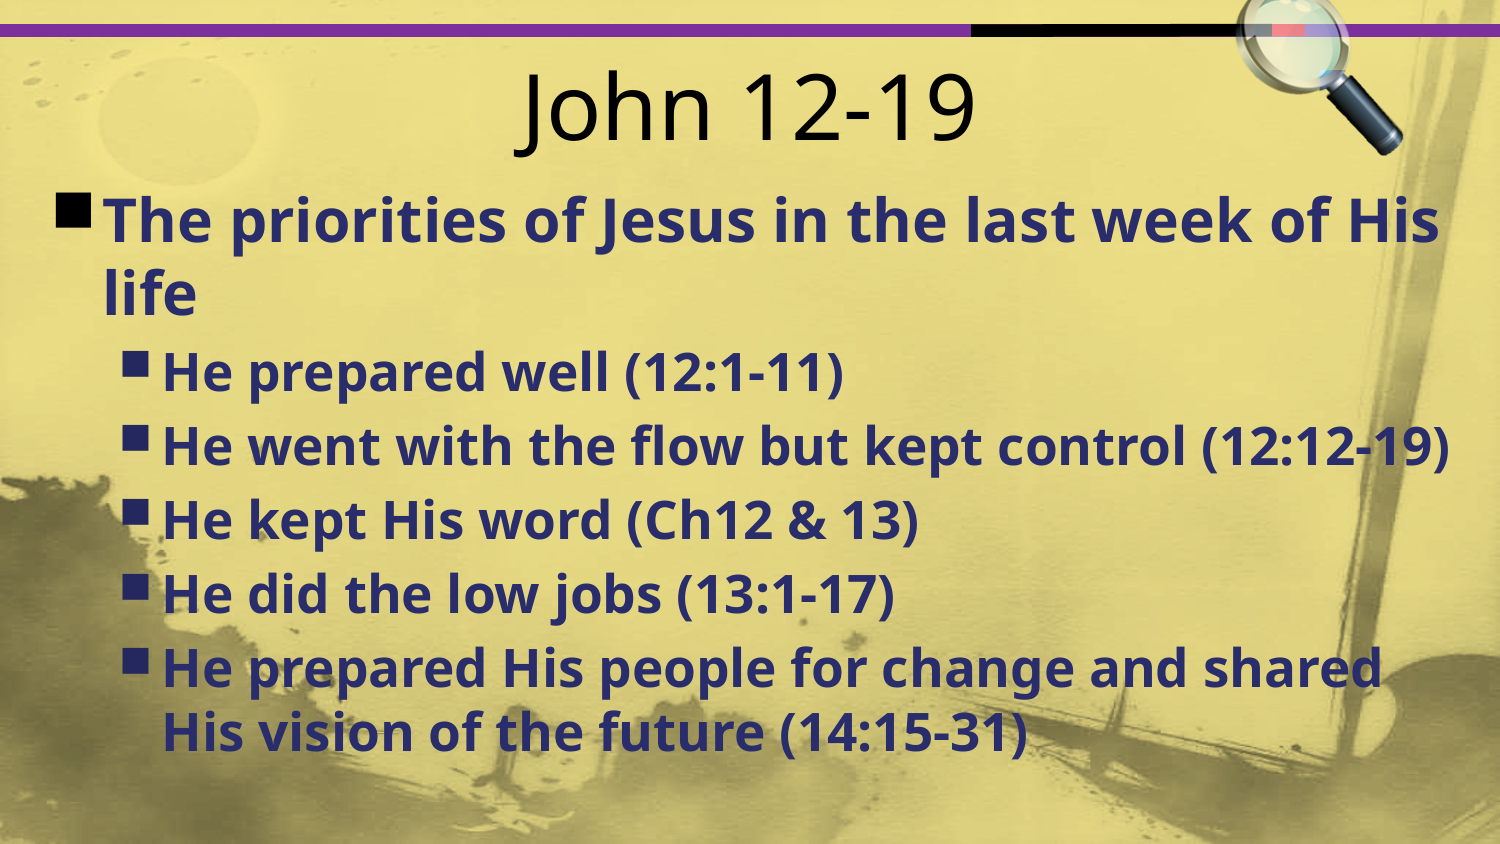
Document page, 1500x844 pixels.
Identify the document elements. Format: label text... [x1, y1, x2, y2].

list The priorities of Jesus in the last week of His life He prepared well (12:1-11) He went with the flow but kept control (12:12-19) He kept His word (Ch12 & 13) He did the low jobs (13:1-17) He prepared His people for change and shared His vision of the future (14:15-31) [36, 174, 1495, 822]
title John 12-19 [75, 33, 1425, 174]
picture [1227, 23, 1273, 33]
